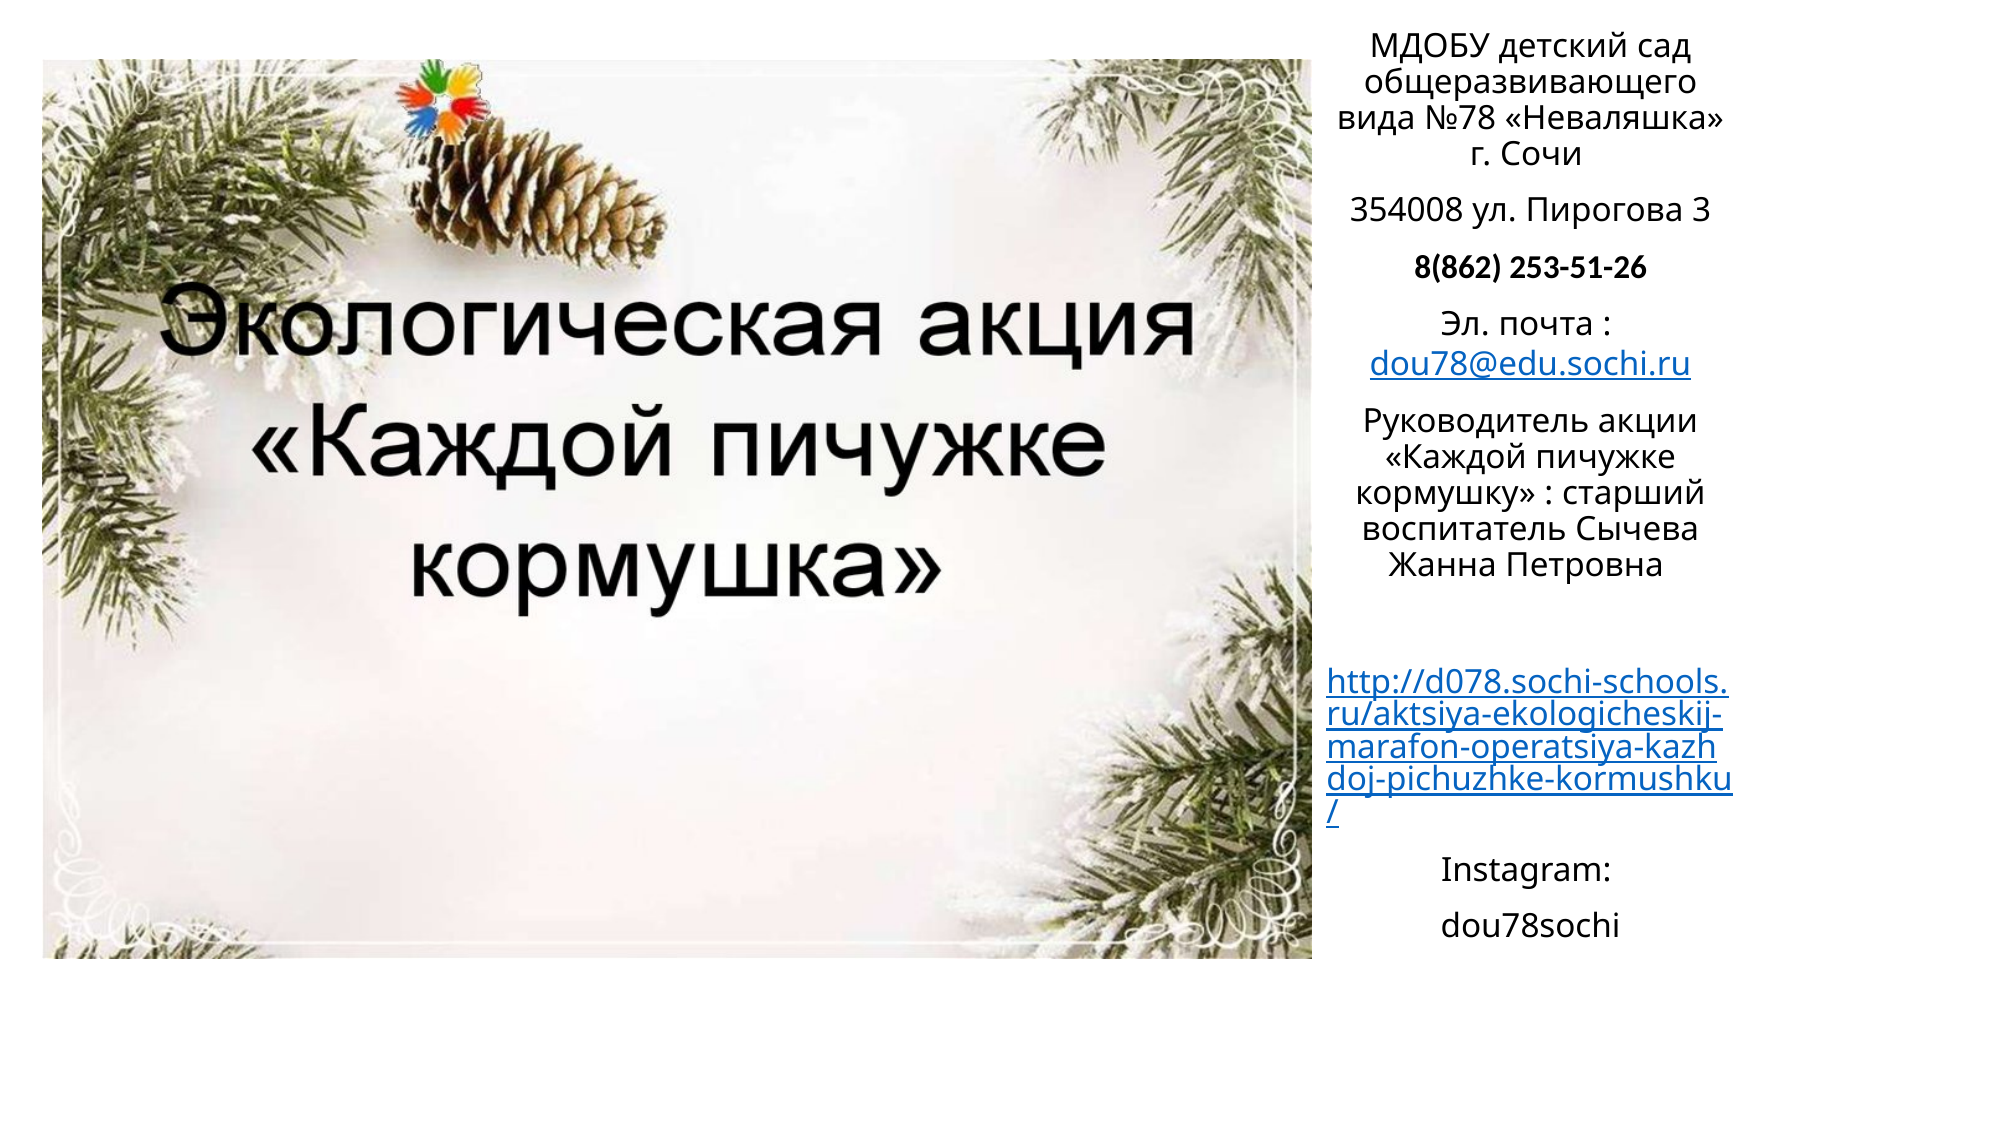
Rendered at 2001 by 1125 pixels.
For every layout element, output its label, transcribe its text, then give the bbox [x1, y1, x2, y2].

picture [42, 59, 1312, 959]
subtitle МДОБУ детский сад общеразвивающего вида №78 «Неваляшка» г. Сочи 354008 ул. Пирогова 3 8(862) 253-51-26 Эл. почта : dou78@edu.sochi.ru Руководитель акции «Каждой пичужке кормушку» : старший воспитатель Сычева Жанна Петровна http://d078.sochi-schools.ru/aktsiya-ekologicheskij-marafon-operatsiya-kazhdoj-pichuzhke-kormushku/ Instagram: dou78sochi [1311, 21, 1750, 1053]
